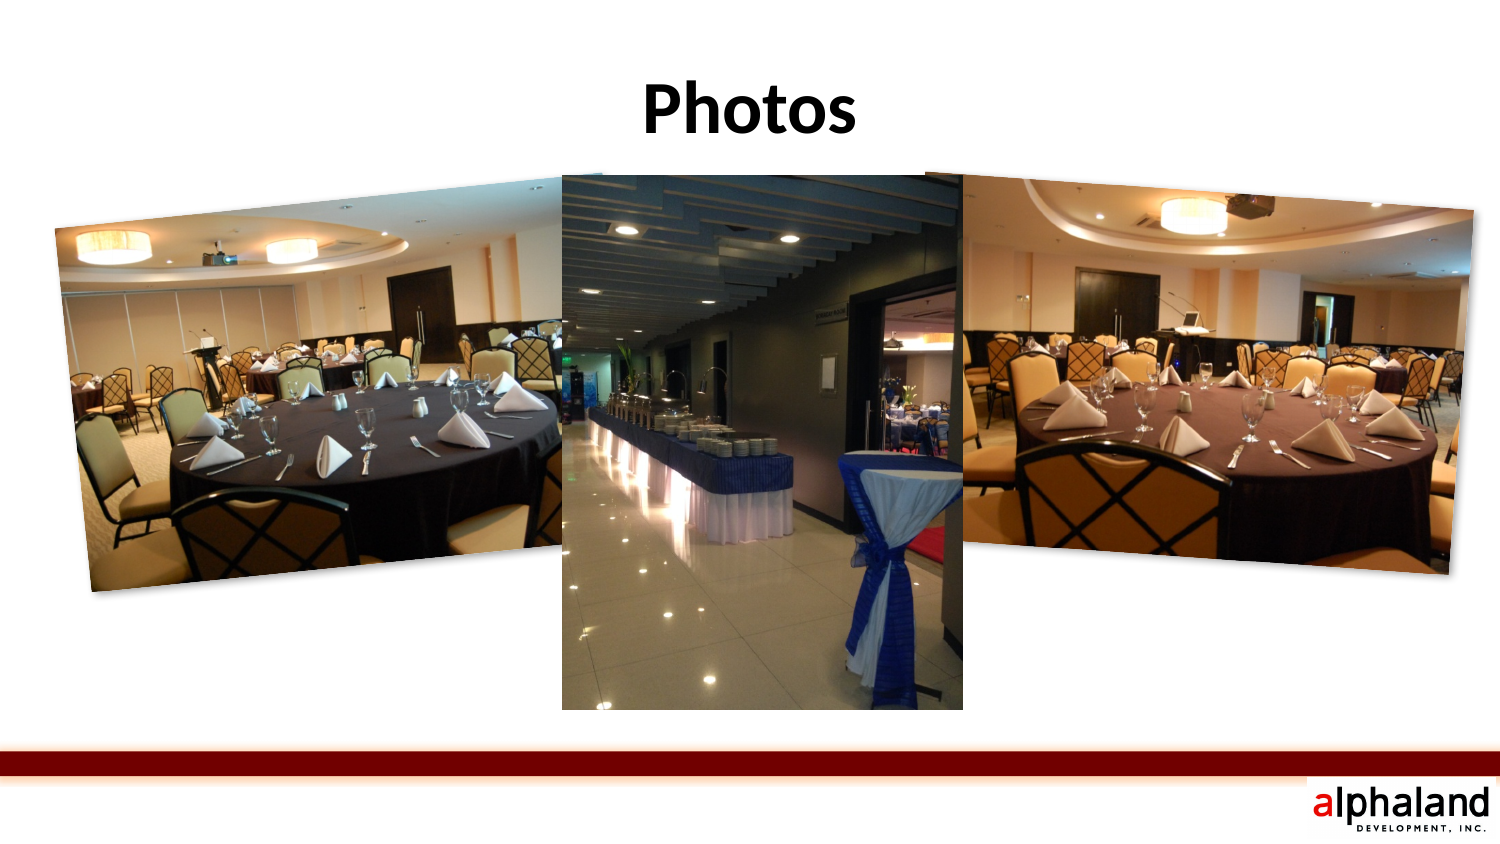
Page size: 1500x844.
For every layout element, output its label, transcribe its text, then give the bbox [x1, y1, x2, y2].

picture [1307, 777, 1496, 839]
picture [55, 172, 1473, 710]
title Photos [75, 33, 1425, 175]
